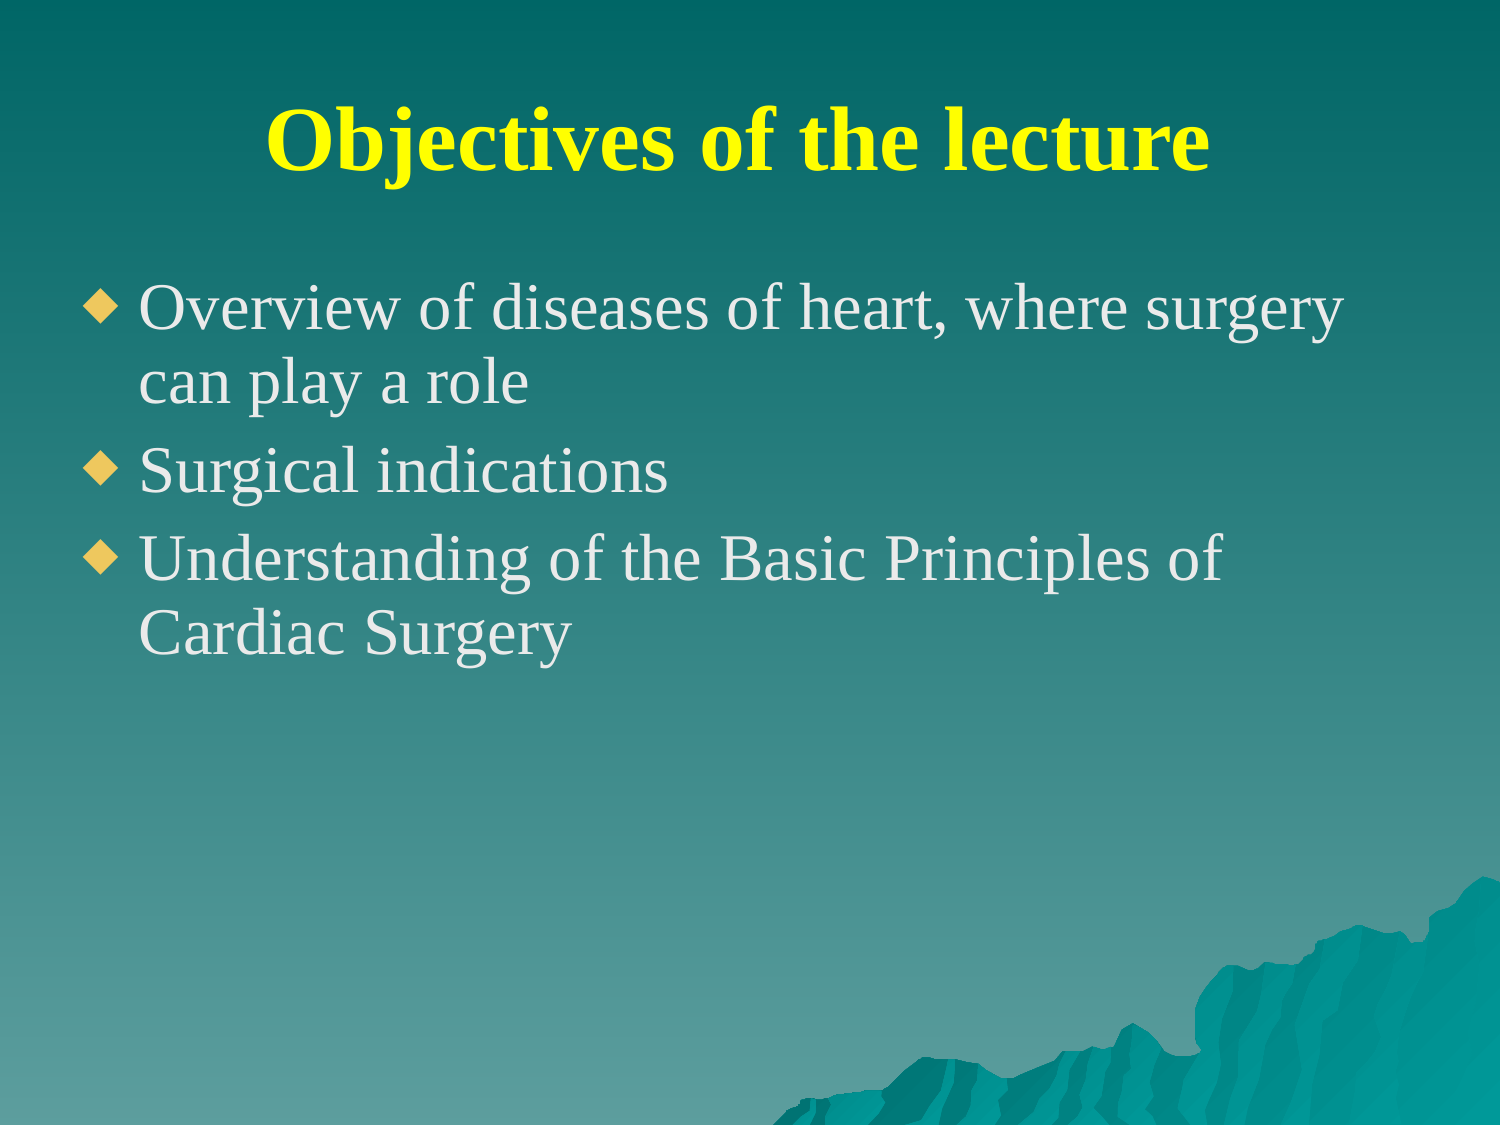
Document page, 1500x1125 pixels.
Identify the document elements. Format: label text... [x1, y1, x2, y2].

title Objectives of the lecture [74, 45, 1426, 234]
list Overview of diseases of heart, where surgery can play a role Surgical indications Understanding of the Basic Principles of Cardiac Surgery [74, 261, 1426, 1006]
